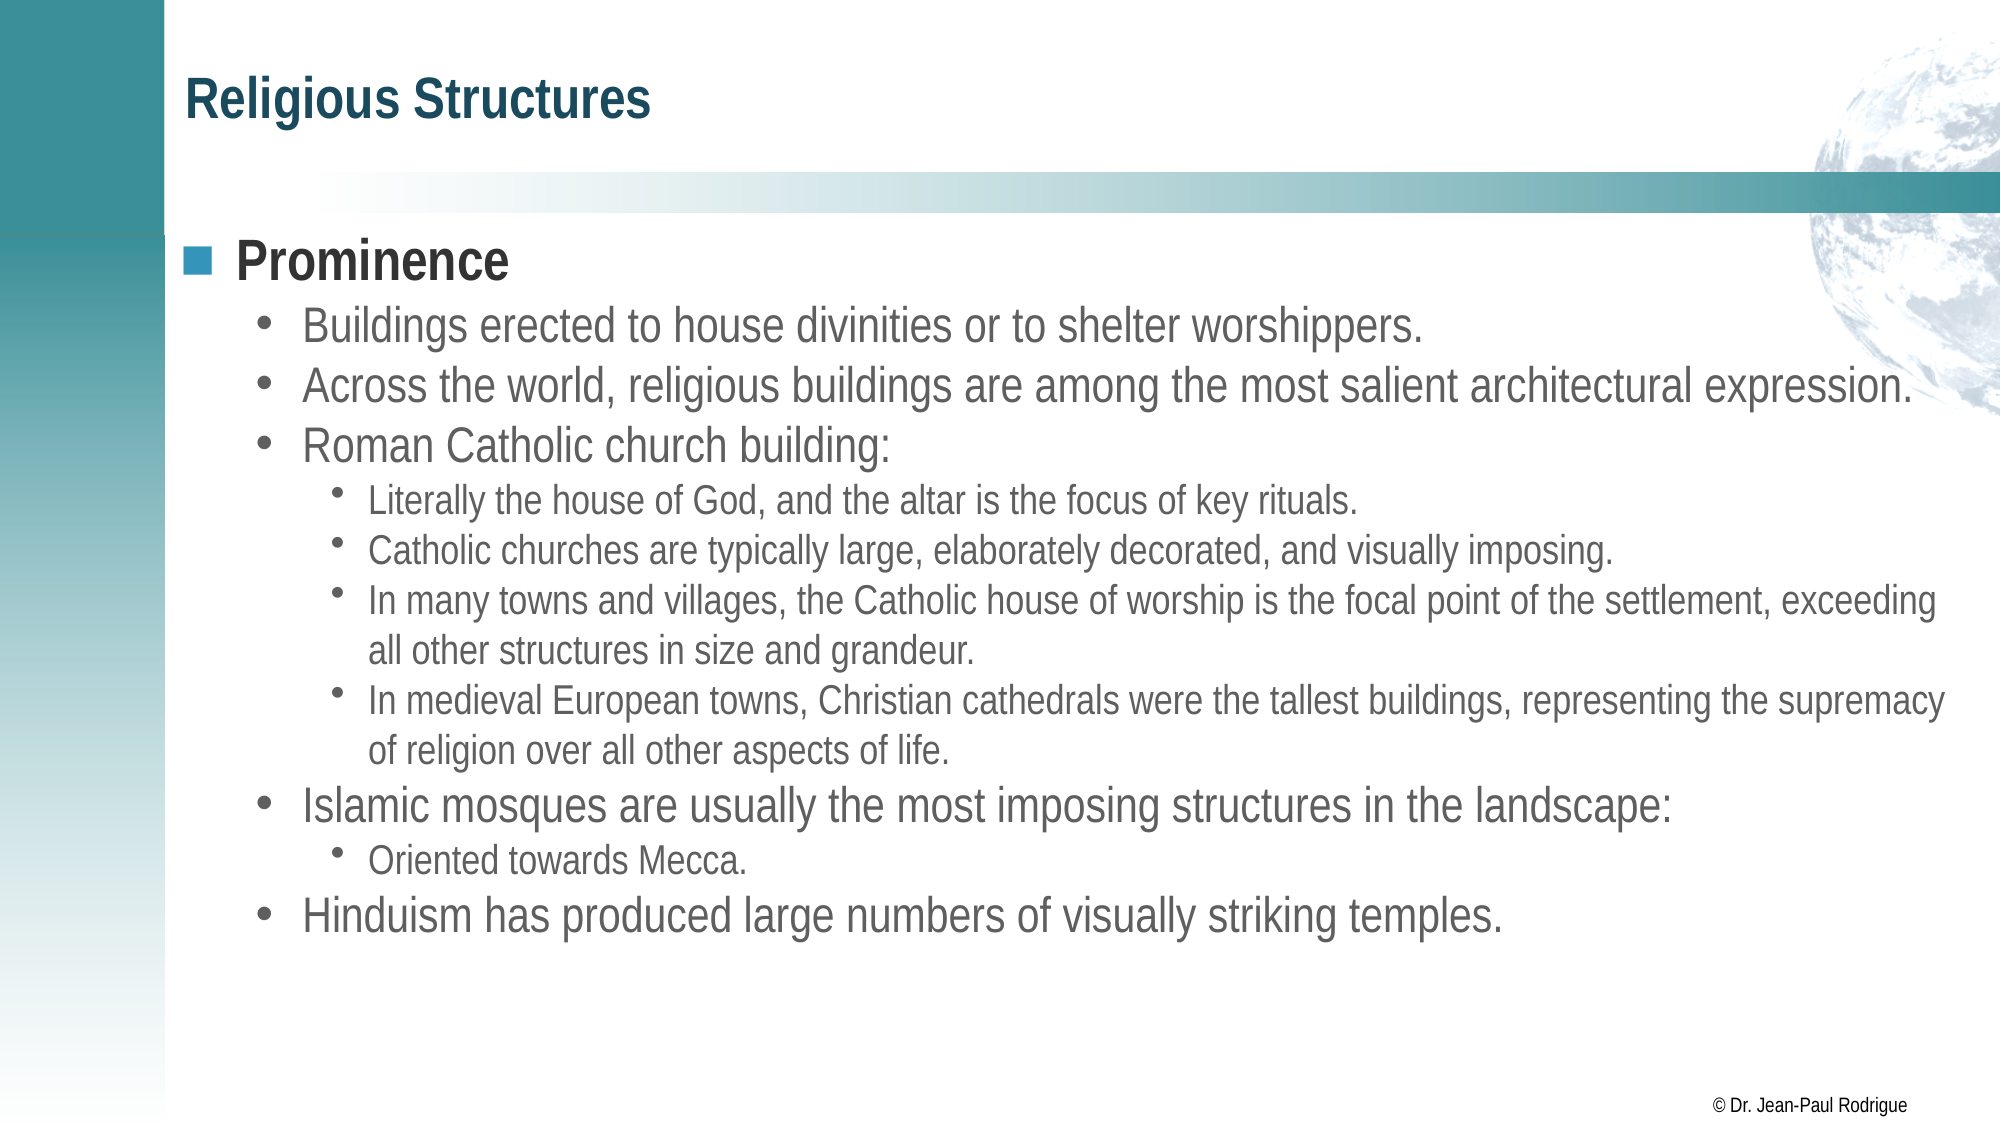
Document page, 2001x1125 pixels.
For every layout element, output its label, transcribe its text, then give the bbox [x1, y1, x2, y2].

list Prominence Buildings erected to house divinities or to shelter worshippers. Across the world, religious buildings are among the most salient architectural expression. Roman Catholic church building: Literally the house of God, and the altar is the focus of key rituals. Catholic churches are typically large, elaborately decorated, and visually imposing. In many towns and villages, the Catholic house of worship is the focal point of the settlement, exceeding all other structures in size and grandeur. In medieval European towns, Christian cathedrals were the tallest buildings, representing the supremacy of religion over all other aspects of life. Islamic mosques are usually the most imposing structures in the landscape: Oriented towards Mecca. Hinduism has produced large numbers of visually striking temples. [165, 215, 1969, 1084]
title Religious Structures [170, 16, 1967, 173]
